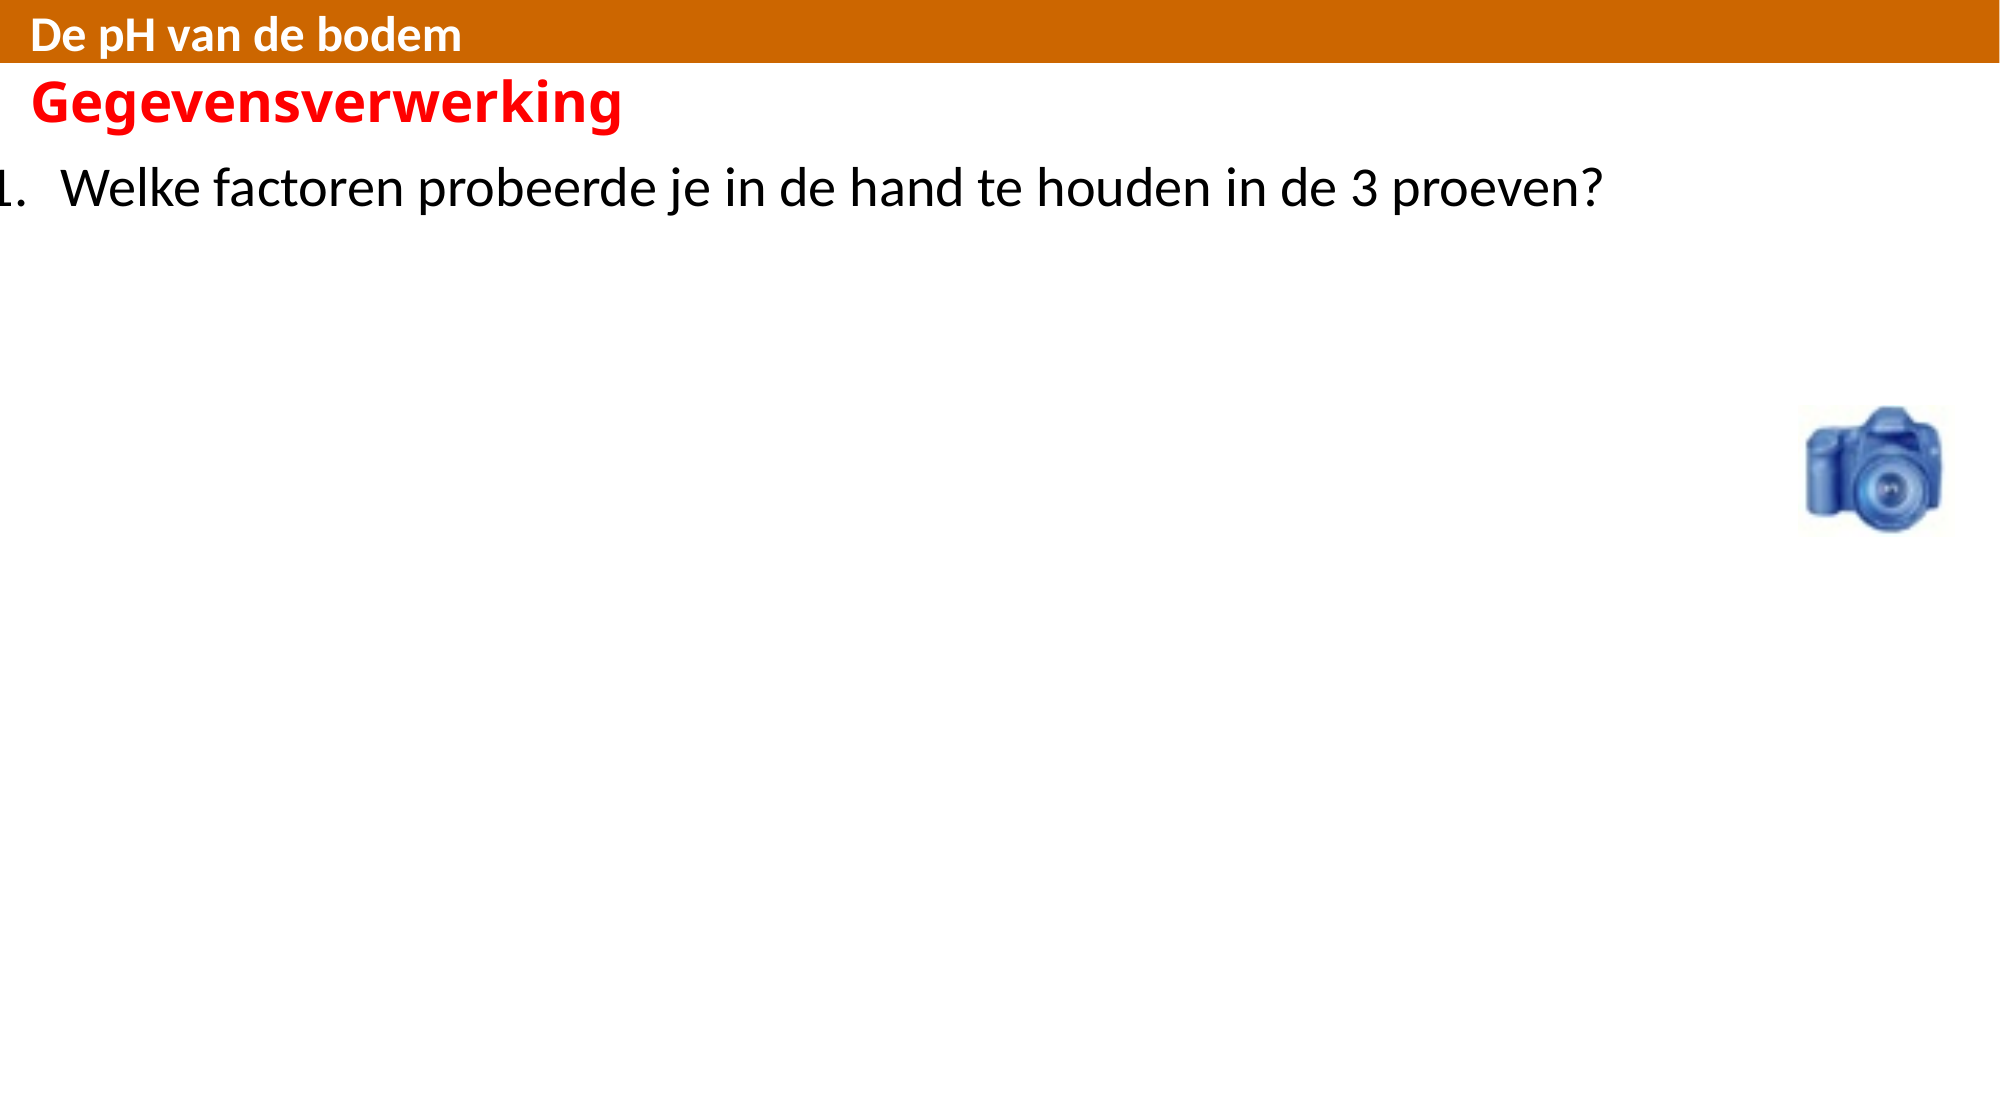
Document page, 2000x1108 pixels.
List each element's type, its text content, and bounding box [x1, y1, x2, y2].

text_box 1. Welke factoren probeerde je in de hand te houden in de 3 proeven? [0, 150, 1757, 218]
text_box Gegevensverwerking [0, 66, 750, 135]
picture [1798, 404, 1955, 537]
